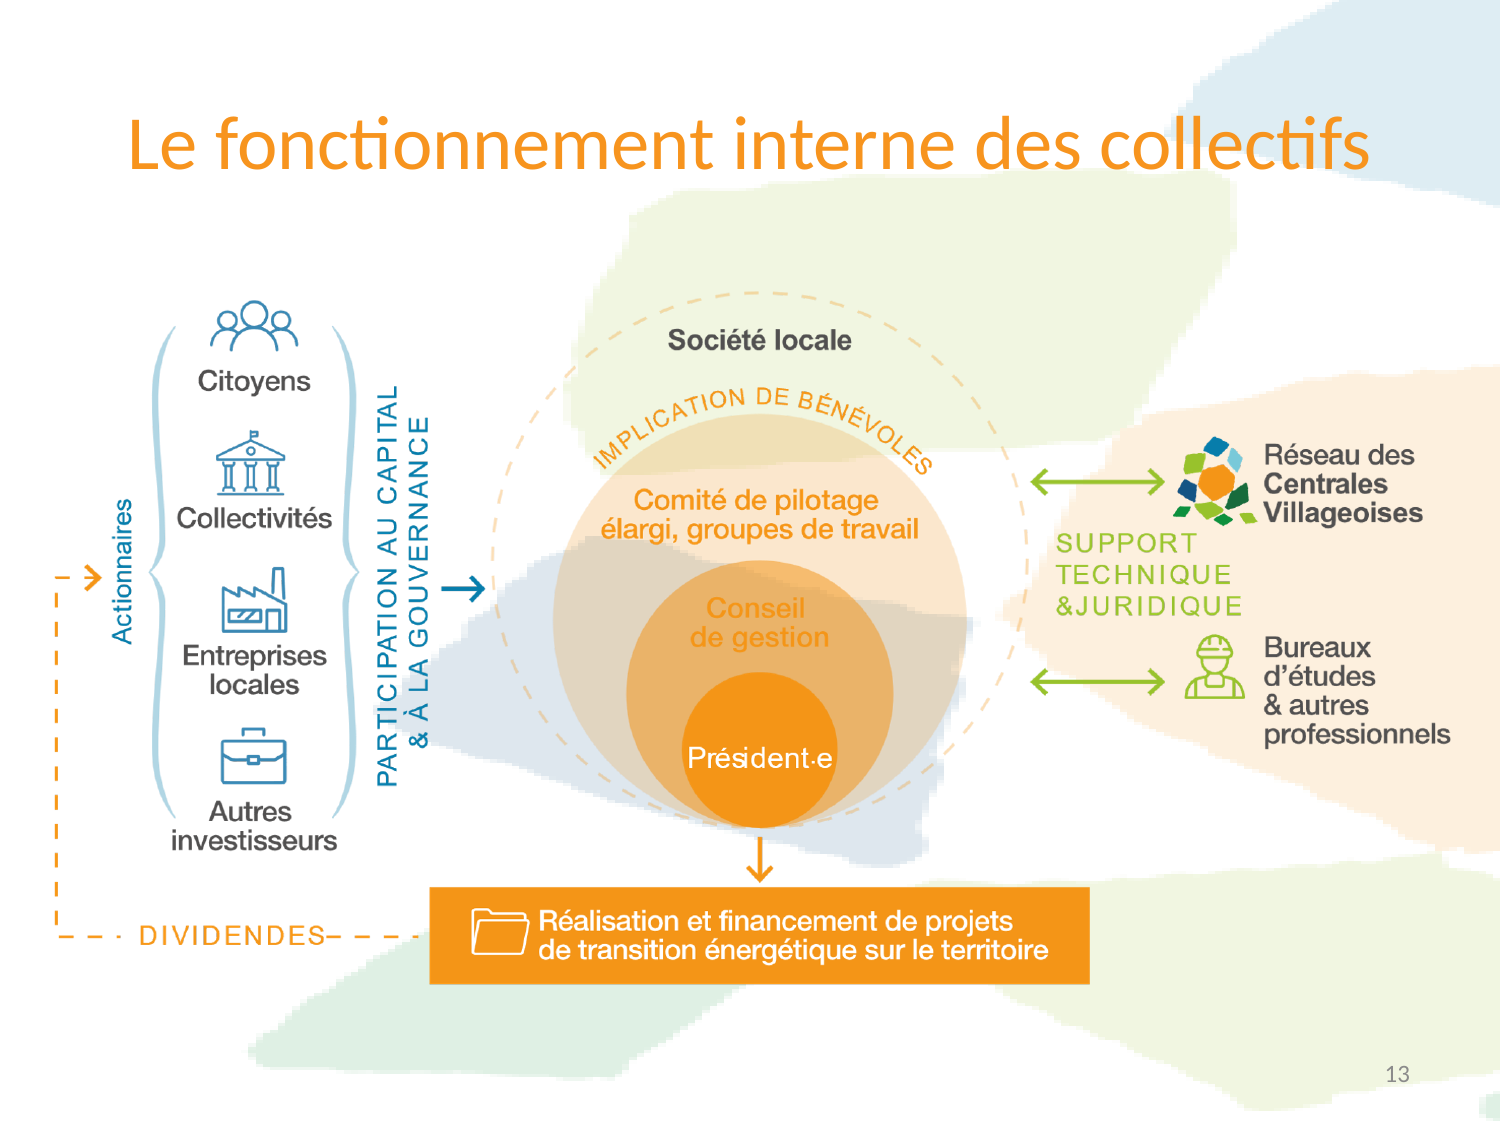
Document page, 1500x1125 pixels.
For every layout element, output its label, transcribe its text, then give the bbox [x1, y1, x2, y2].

title Le fonctionnement interne des collectifs [75, 45, 1425, 233]
picture [4, 259, 1500, 1016]
slide_number 13 [1074, 1042, 1425, 1103]
